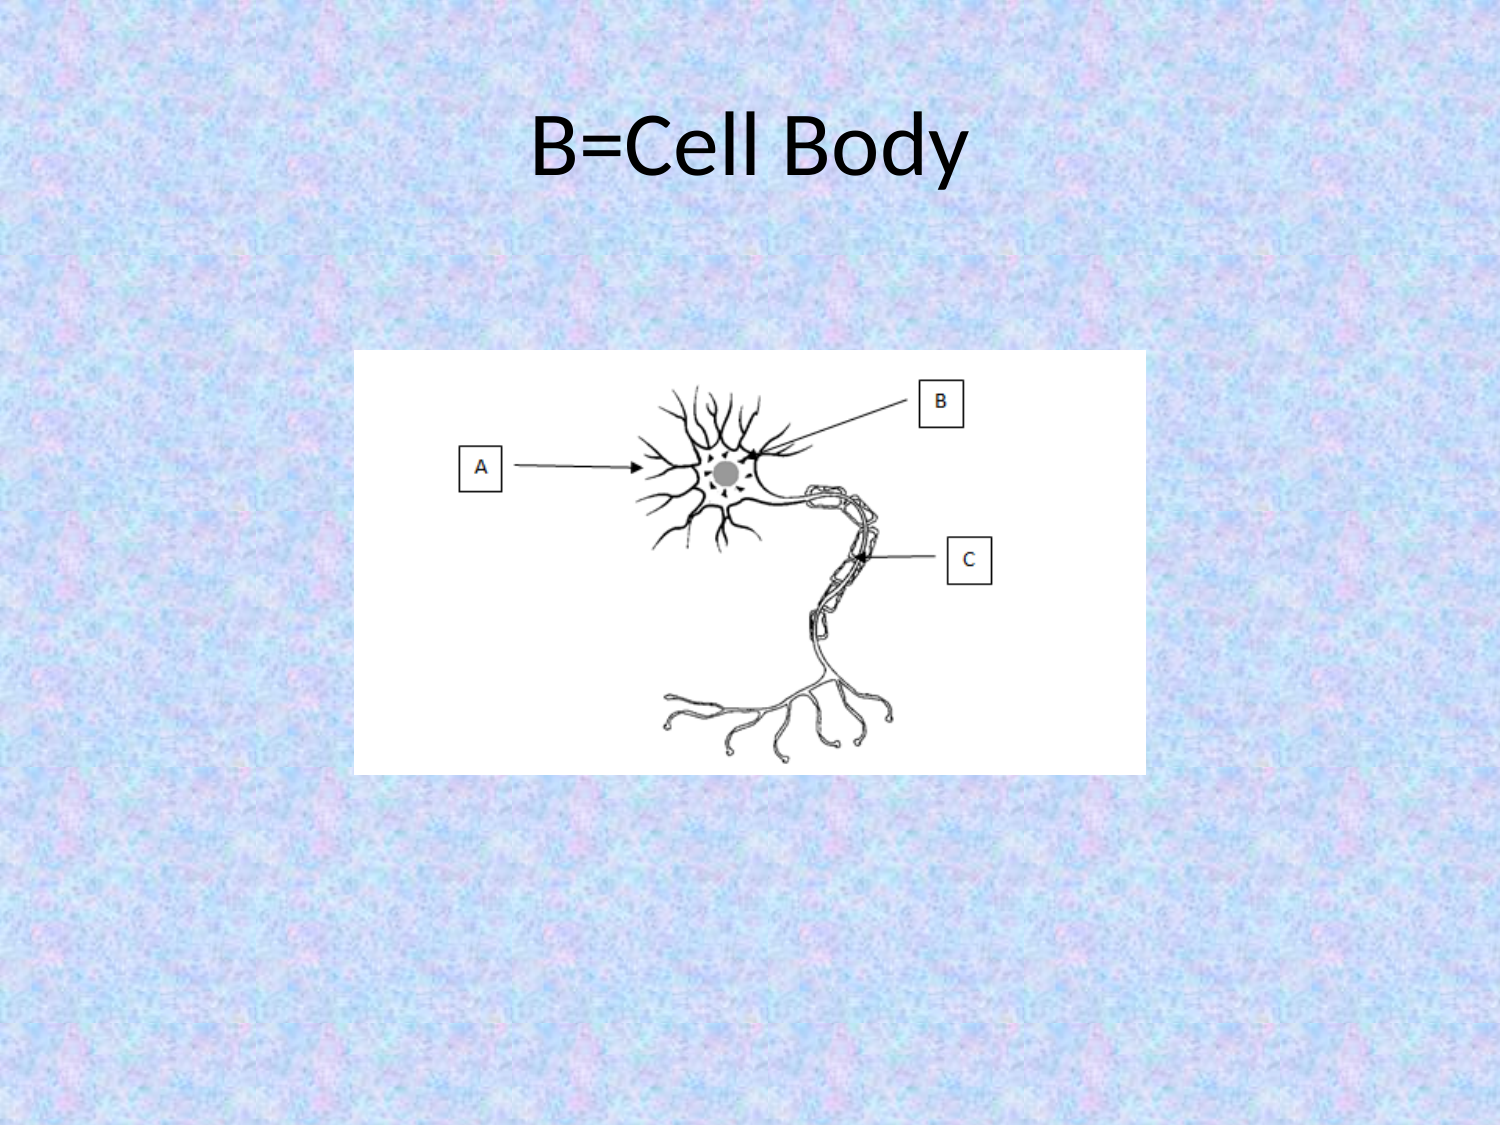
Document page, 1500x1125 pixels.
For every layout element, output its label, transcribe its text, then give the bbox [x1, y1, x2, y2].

picture [0, 0, 1500, 1125]
title B=Cell Body [75, 45, 1425, 233]
